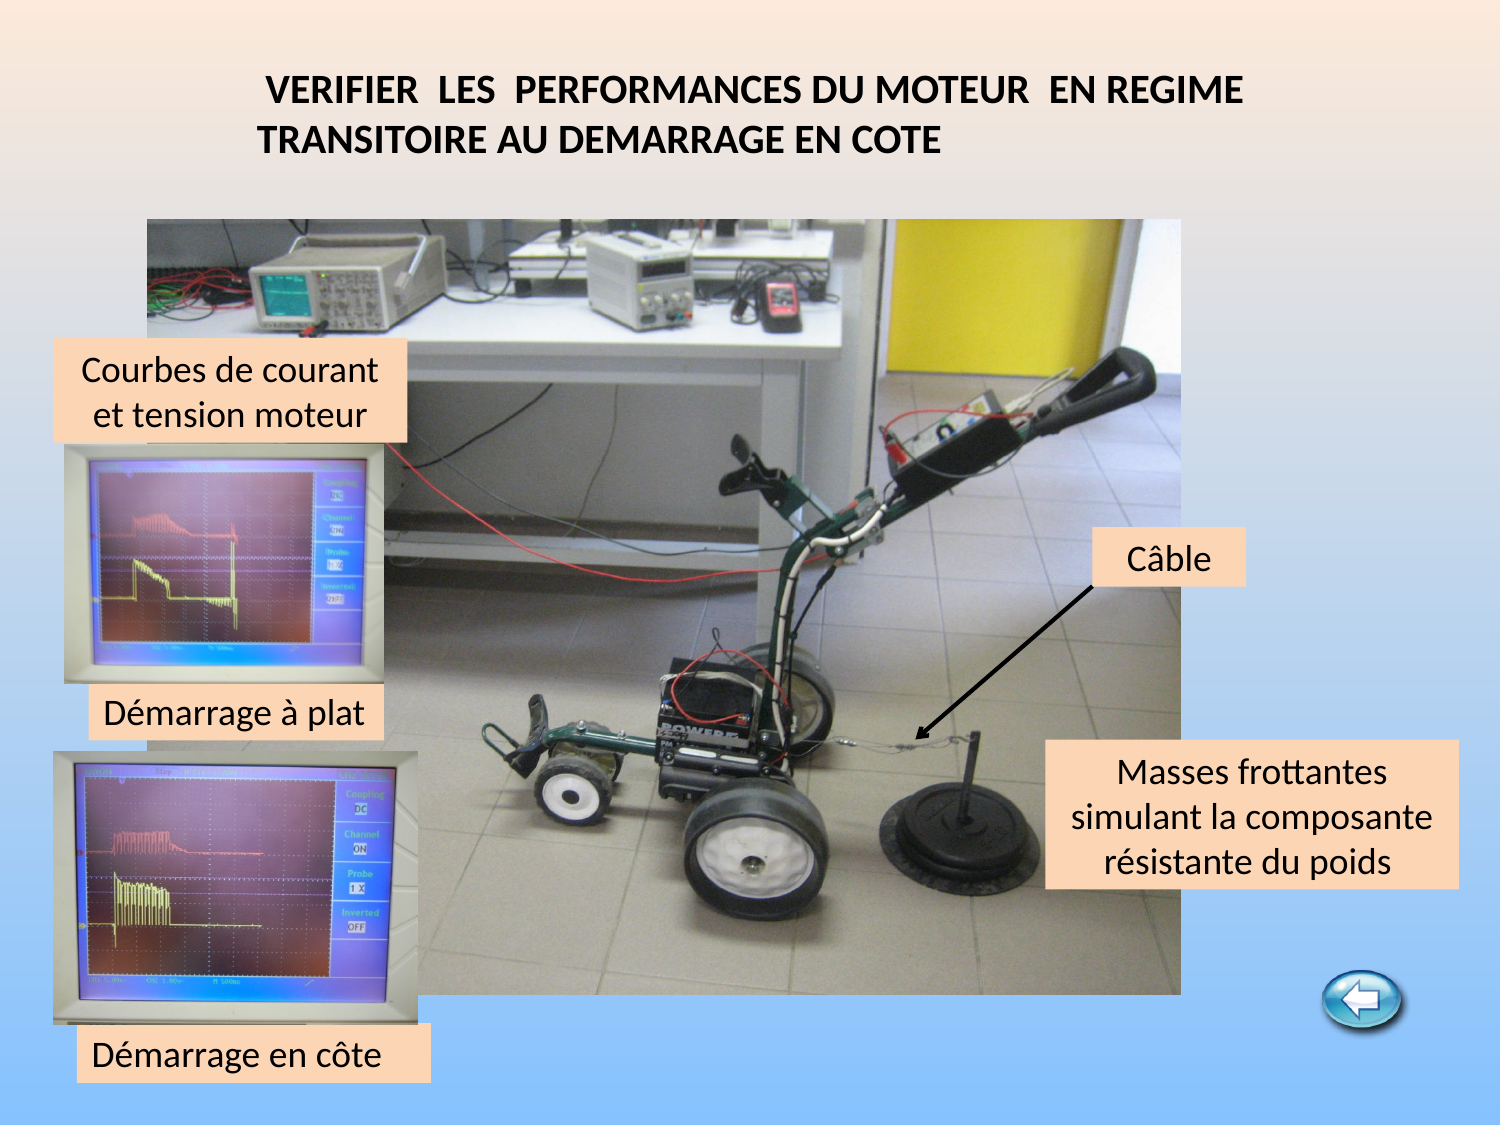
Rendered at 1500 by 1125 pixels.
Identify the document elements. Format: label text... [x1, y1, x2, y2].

text_box Démarrage en côte [76, 1023, 431, 1083]
picture [52, 219, 1181, 1025]
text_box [915, 585, 1093, 740]
text_box Courbes de courant et tension moteur [53, 337, 142, 443]
text_box Câble [1186, 527, 1247, 587]
text_box Masses frottantes simulant la composante résistante du poids [1186, 739, 1459, 890]
text_box Démarrage à plat [88, 691, 142, 741]
text_box VERIFIER LES PERFORMANCES DU MOTEUR EN REGIME TRANSITOIRE AU DEMARRAGE EN COTE [242, 54, 1274, 170]
picture [1312, 948, 1412, 1048]
